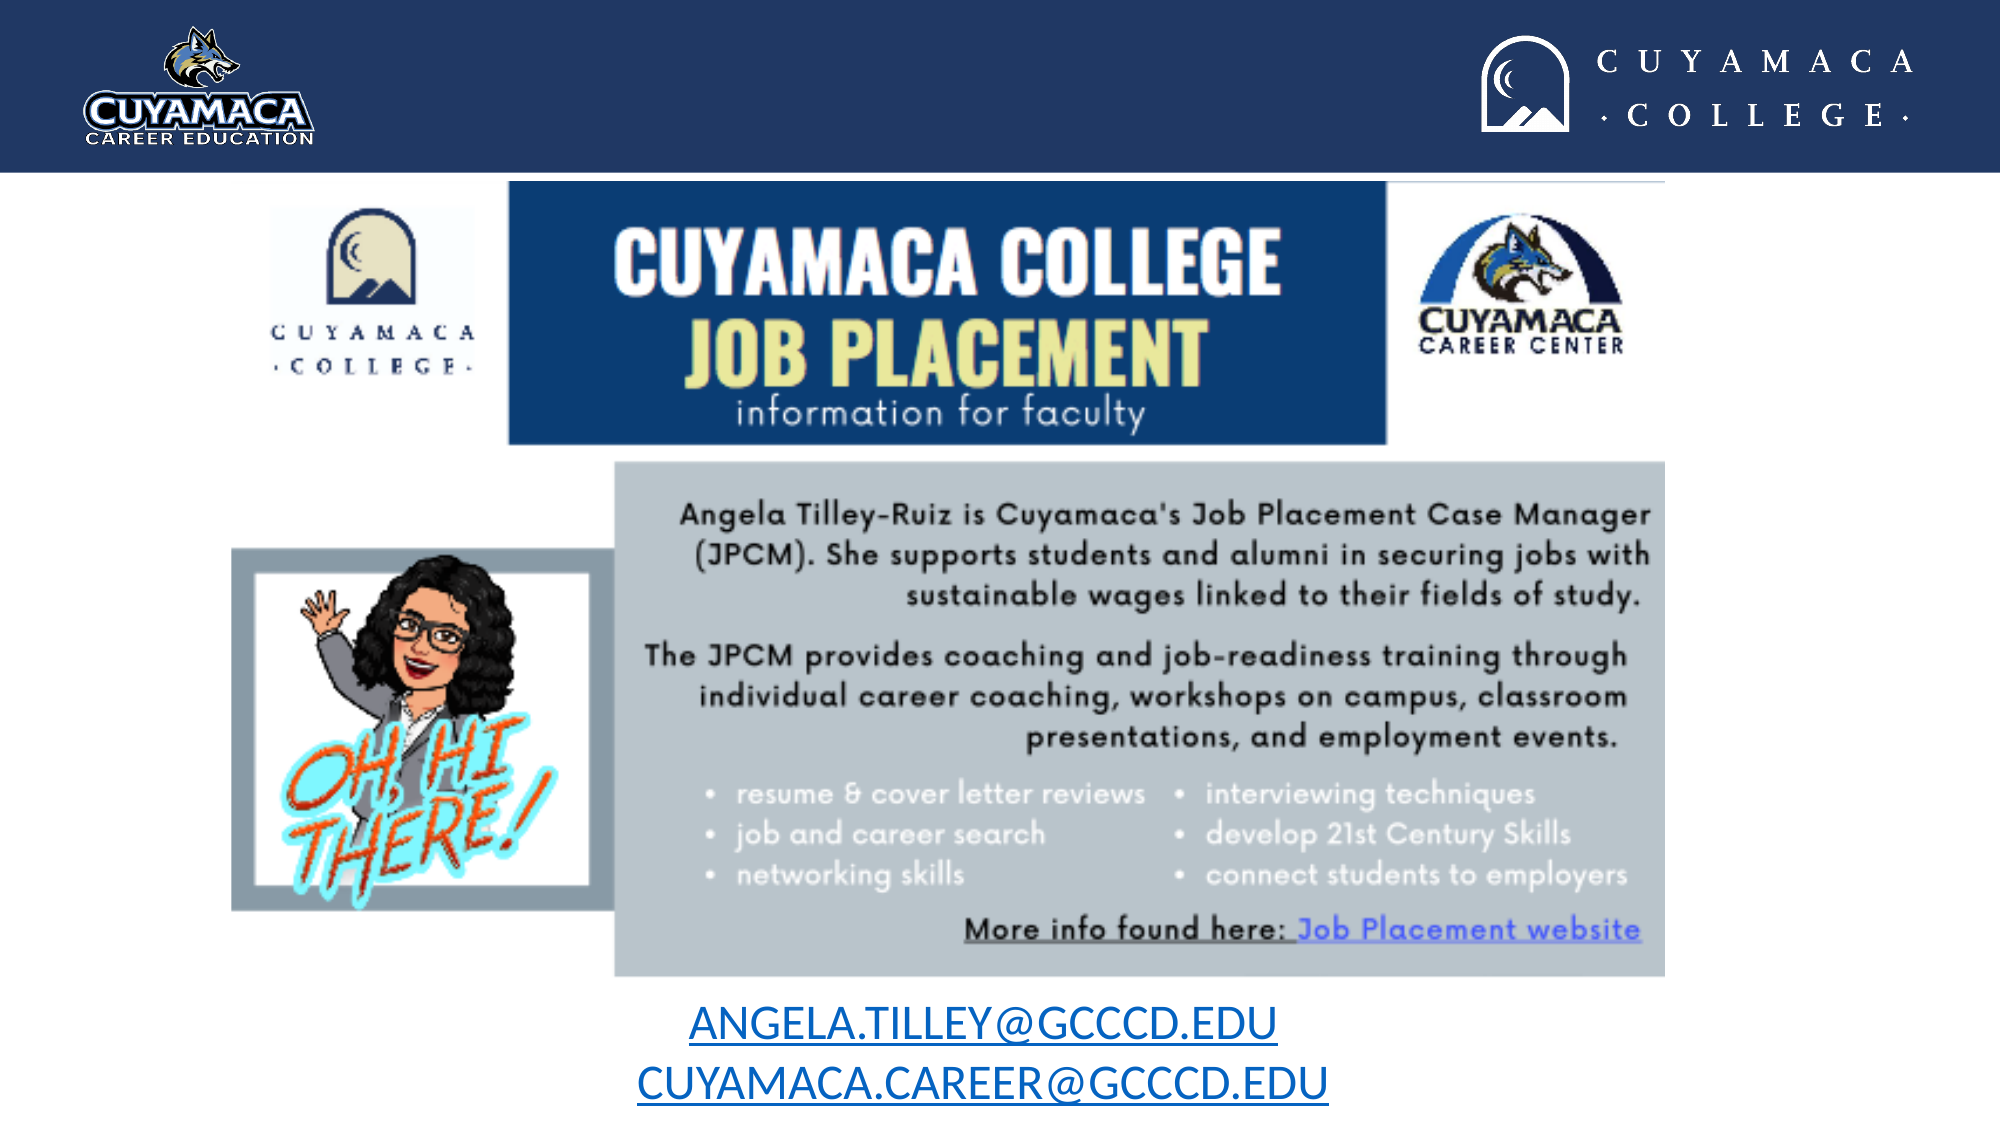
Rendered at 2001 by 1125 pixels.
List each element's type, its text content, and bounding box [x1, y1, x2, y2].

text_box ANGELA.TILLEY@GCCCD.EDU CUYAMACA.CAREER@GCCCD.EDU [506, 982, 1461, 1125]
picture [1477, 33, 1917, 134]
picture [83, 26, 315, 145]
picture [231, 181, 1669, 982]
